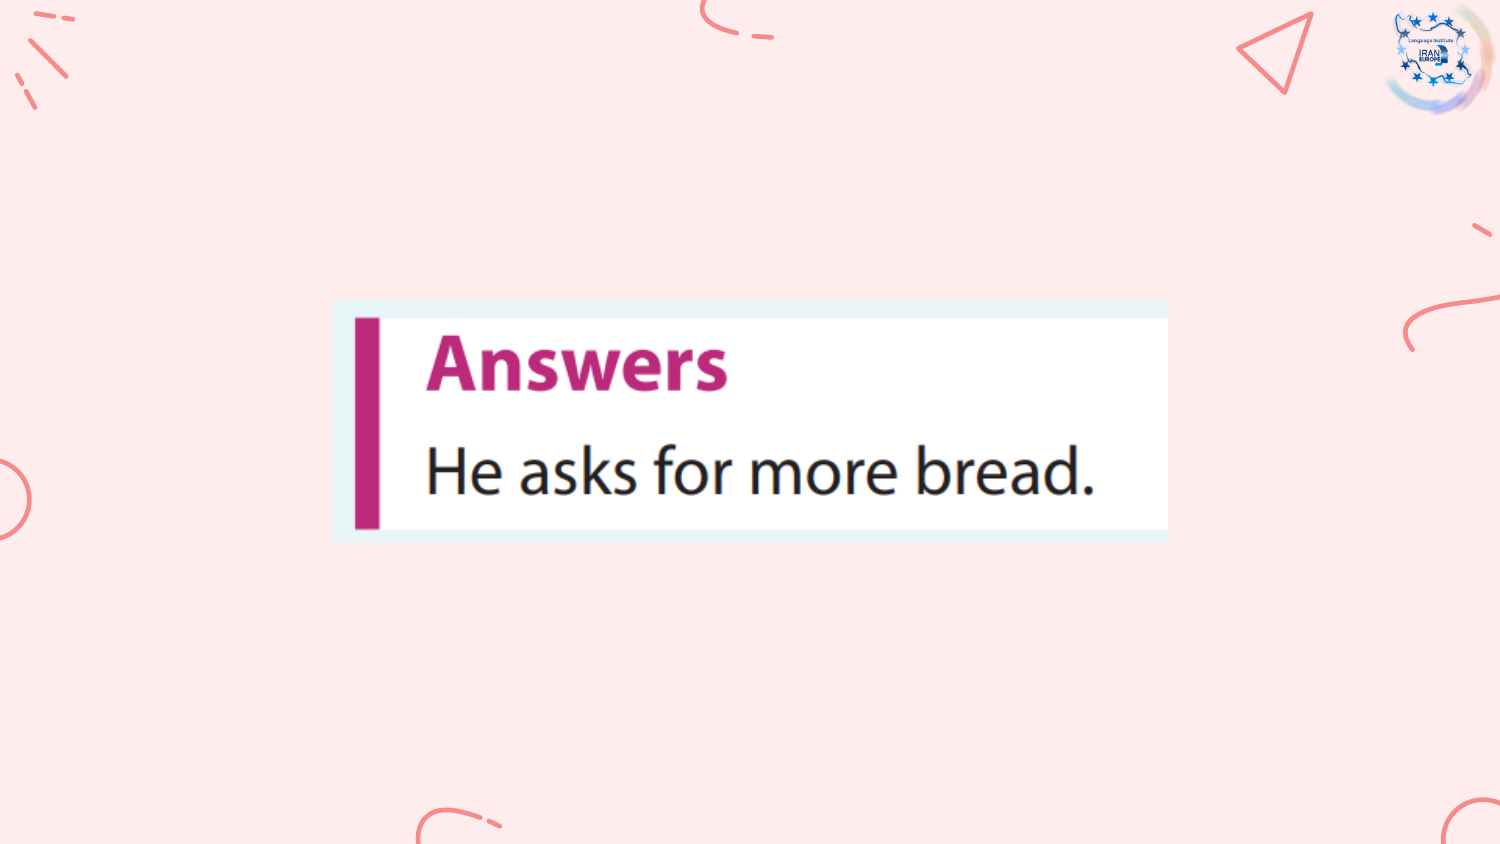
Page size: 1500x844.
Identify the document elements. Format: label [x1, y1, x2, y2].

picture [331, 300, 1169, 544]
picture [1379, 0, 1500, 118]
